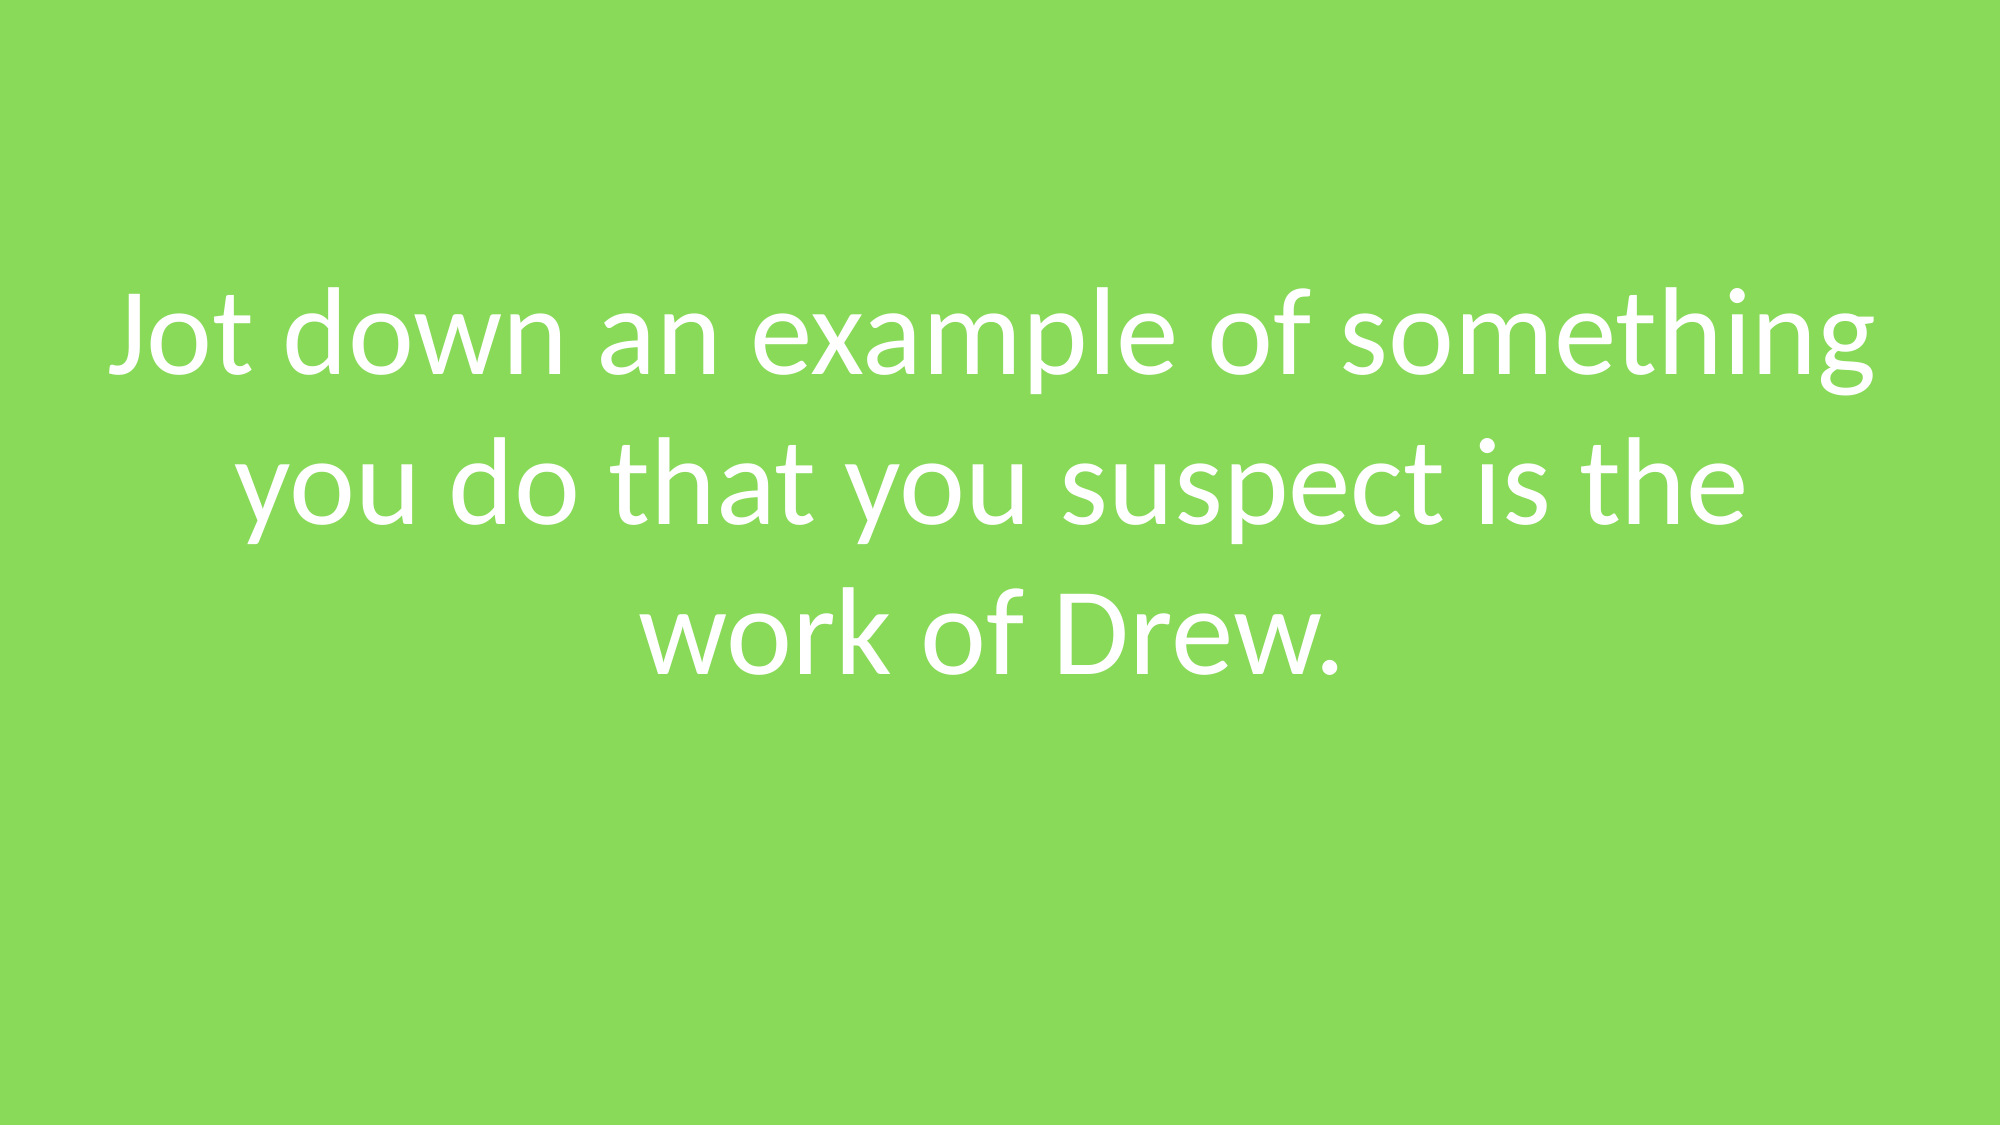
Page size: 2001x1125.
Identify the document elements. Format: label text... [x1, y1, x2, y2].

text_box Jot down an example of something you do that you suspect is the work of Drew. [90, 242, 1894, 857]
